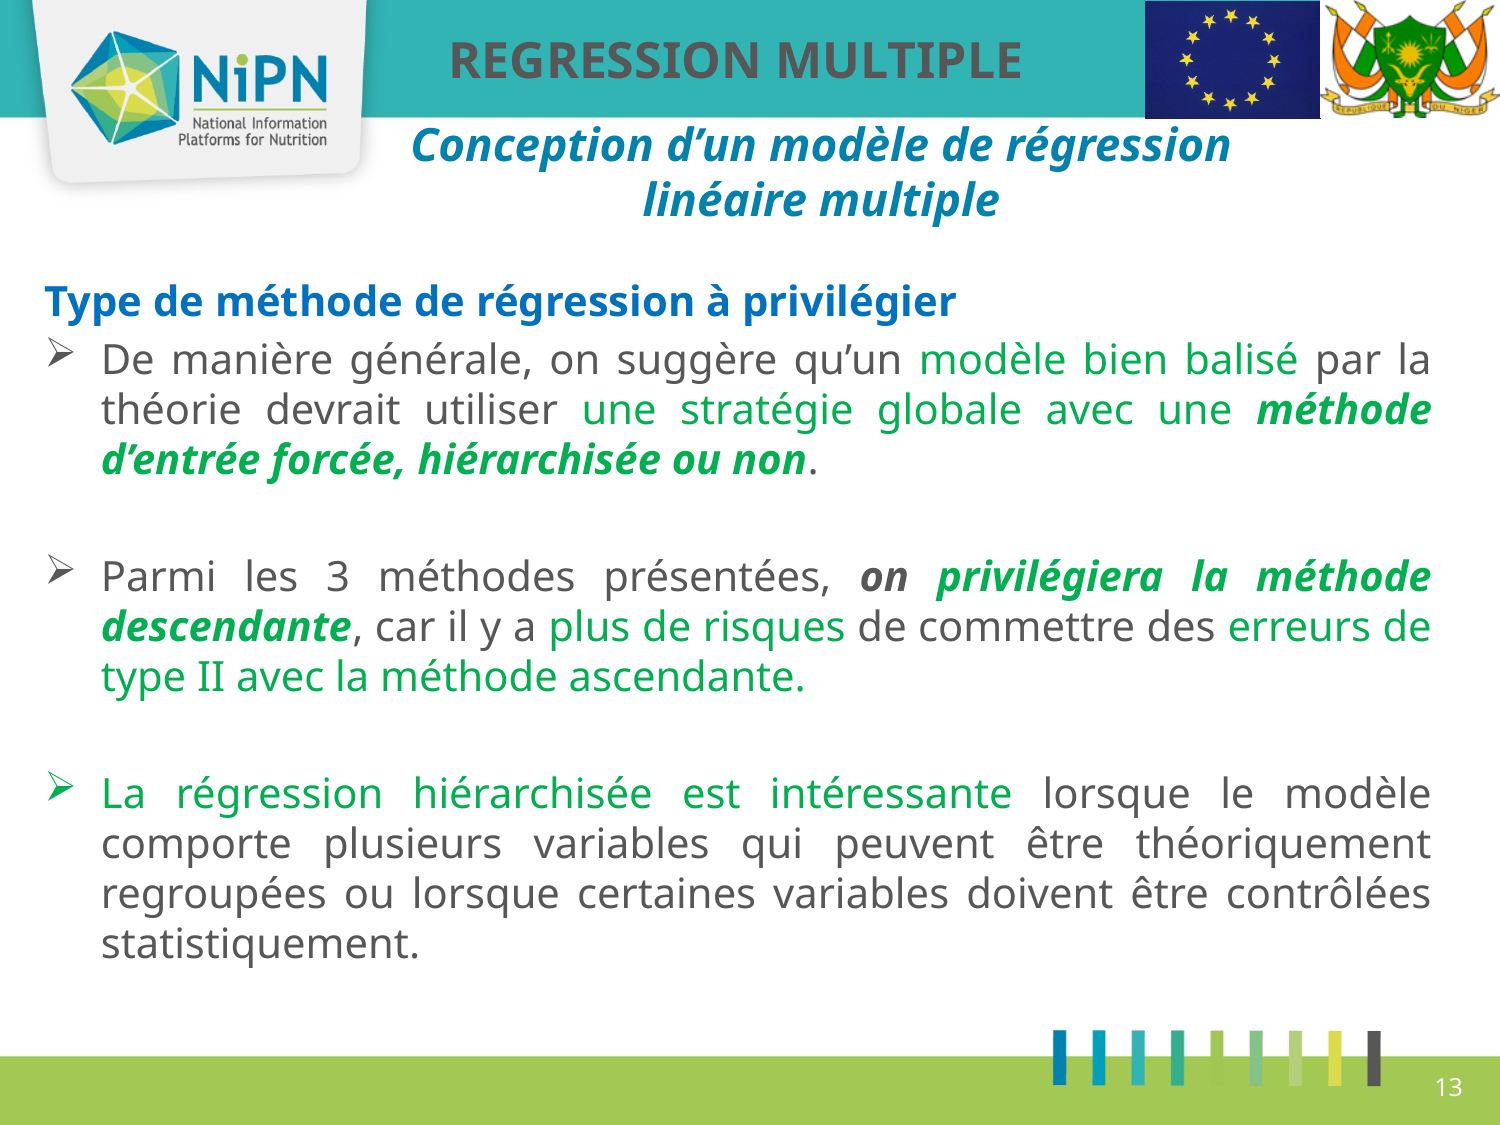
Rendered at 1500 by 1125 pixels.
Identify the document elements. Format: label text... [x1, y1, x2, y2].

picture [0, 0, 1500, 1125]
text_box REGRESSION MULTIPLE [414, 21, 1059, 96]
slide_number 13 [1376, 1058, 1478, 1119]
list Type de méthode de régression à privilégier De manière générale, on suggère qu’un modèle bien balisé par la théorie devrait utiliser une stratégie globale avec une méthode d’entrée forcée, hiérarchisée ou non. Parmi les 3 méthodes présentées, on privilégiera la méthode descendante, car il y a plus de risques de commettre des erreurs de type II avec la méthode ascendante. La régression hiérarchisée est intéressante lorsque le modèle comporte plusieurs variables qui peuvent être théoriquement regroupées ou lorsque certaines variables doivent être contrôlées statistiquement. [29, 267, 1447, 953]
title Conception d’un modèle de régression linéaire multiple [308, 125, 1321, 215]
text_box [1145, 0, 1500, 119]
